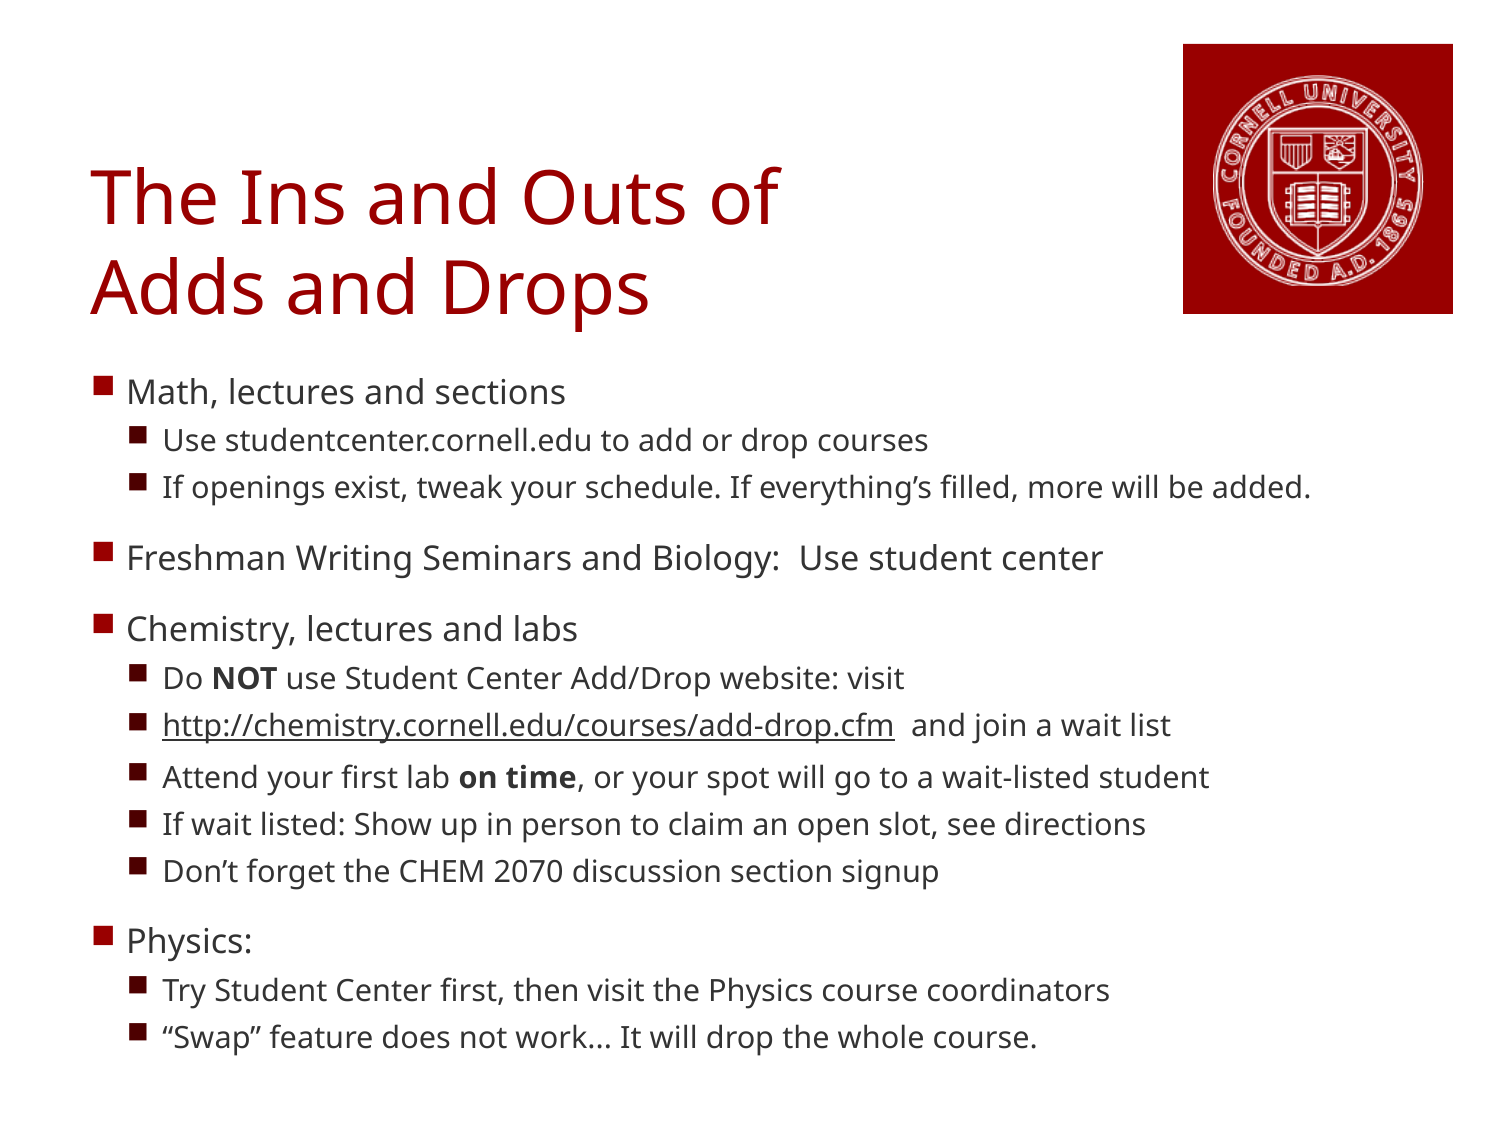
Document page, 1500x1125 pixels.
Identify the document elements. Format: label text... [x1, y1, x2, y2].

title The Ins and Outs of Adds and Drops [75, 149, 1143, 338]
list Math, lectures and sections Use studentcenter.cornell.edu to add or drop courses If openings exist, tweak your schedule. If everything’s filled, more will be added. Freshman Writing Seminars and Biology: Use student center Chemistry, lectures and labs Do NOT use Student Center Add/Drop website: visit http://chemistry.cornell.edu/courses/add-drop.cfm and join a wait list Attend your first lab on time, or your spot will go to a wait-listed student If wait listed: Show up in person to claim an open slot, see directions Don’t forget the CHEM 2070 discussion section signup Physics: Try Student Center first, then visit the Physics course coordinators “Swap” feature does not work... It will drop the whole course. [75, 362, 1431, 1066]
picture [1212, 75, 1431, 287]
